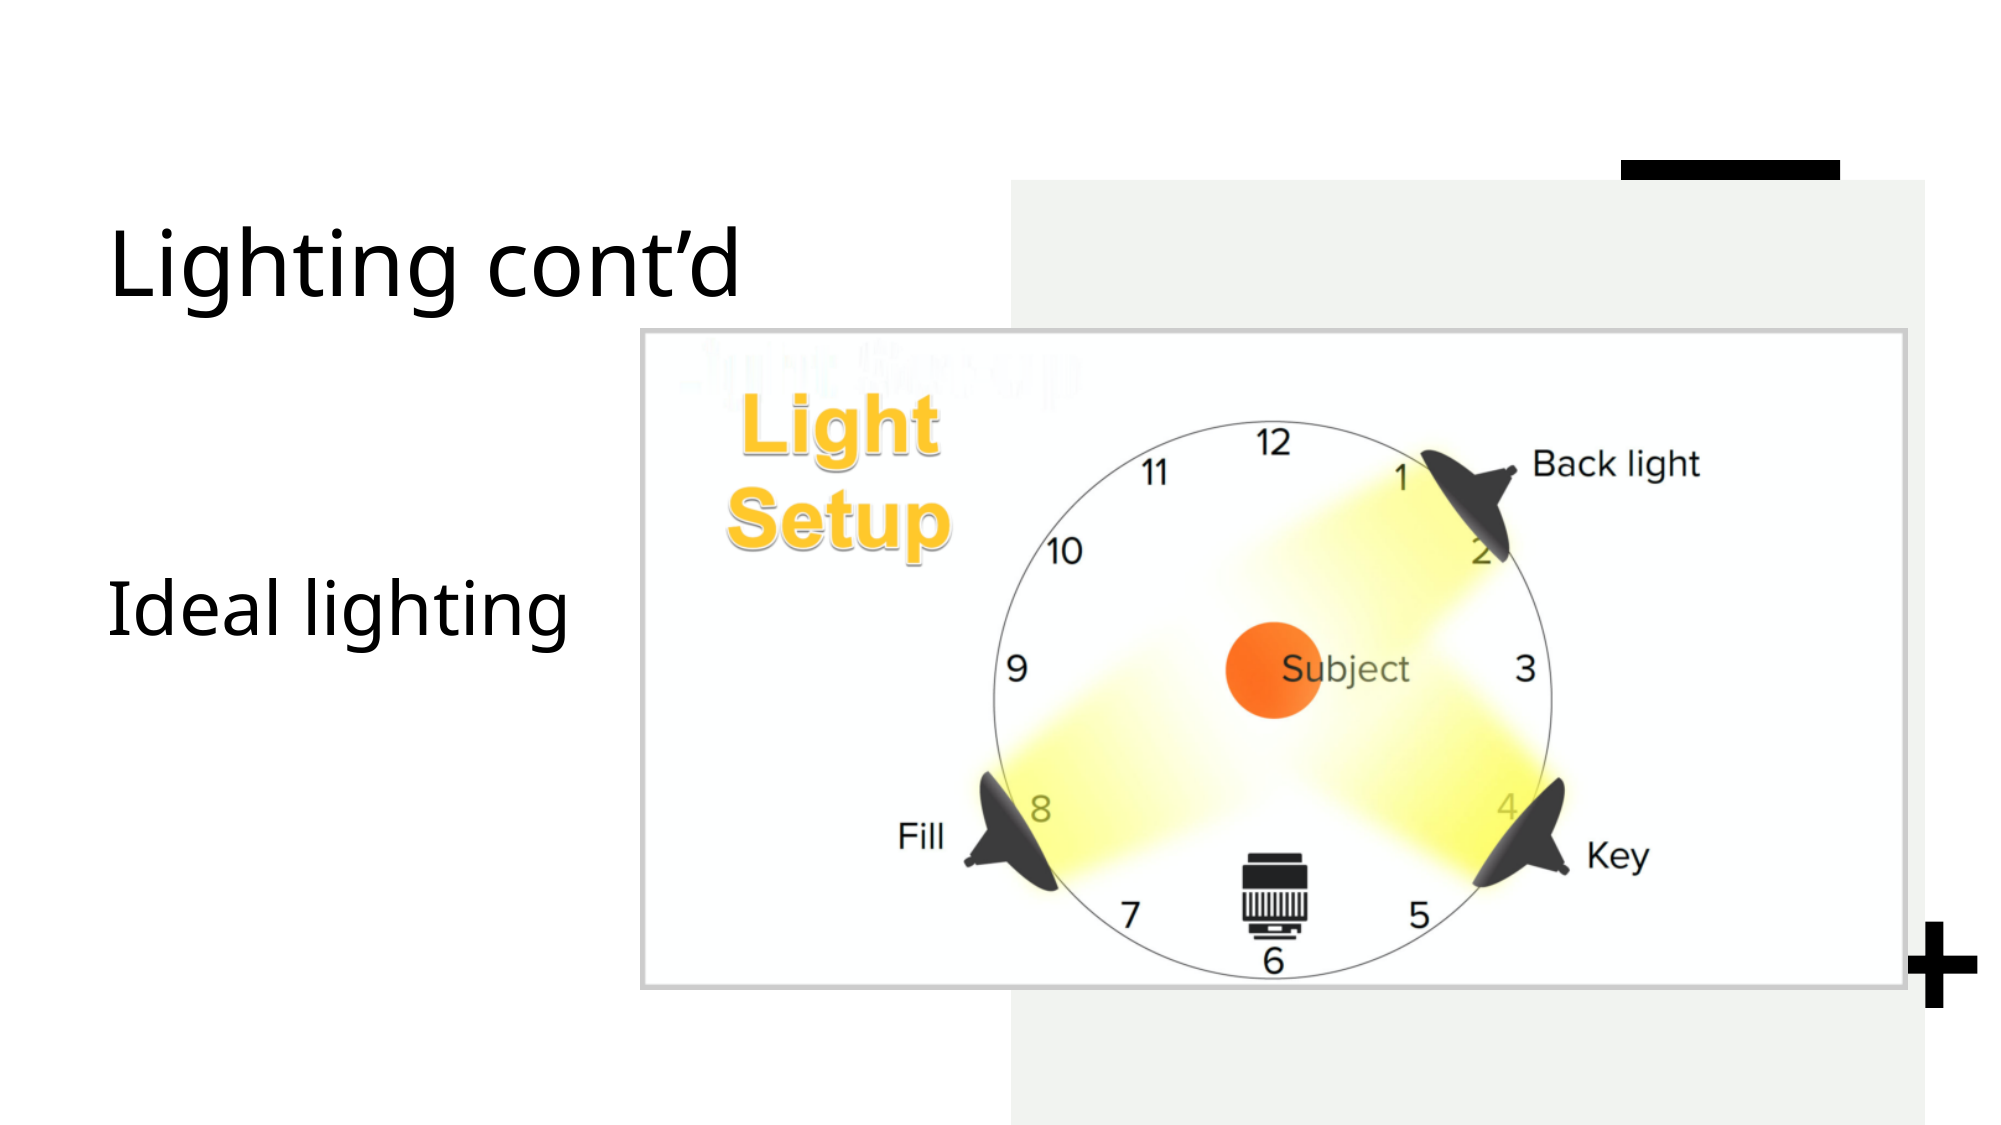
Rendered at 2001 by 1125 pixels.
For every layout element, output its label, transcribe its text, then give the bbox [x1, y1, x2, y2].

title Lighting cont’d [92, 197, 1449, 435]
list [640, 328, 1908, 990]
text_box Ideal lighting [92, 553, 640, 658]
